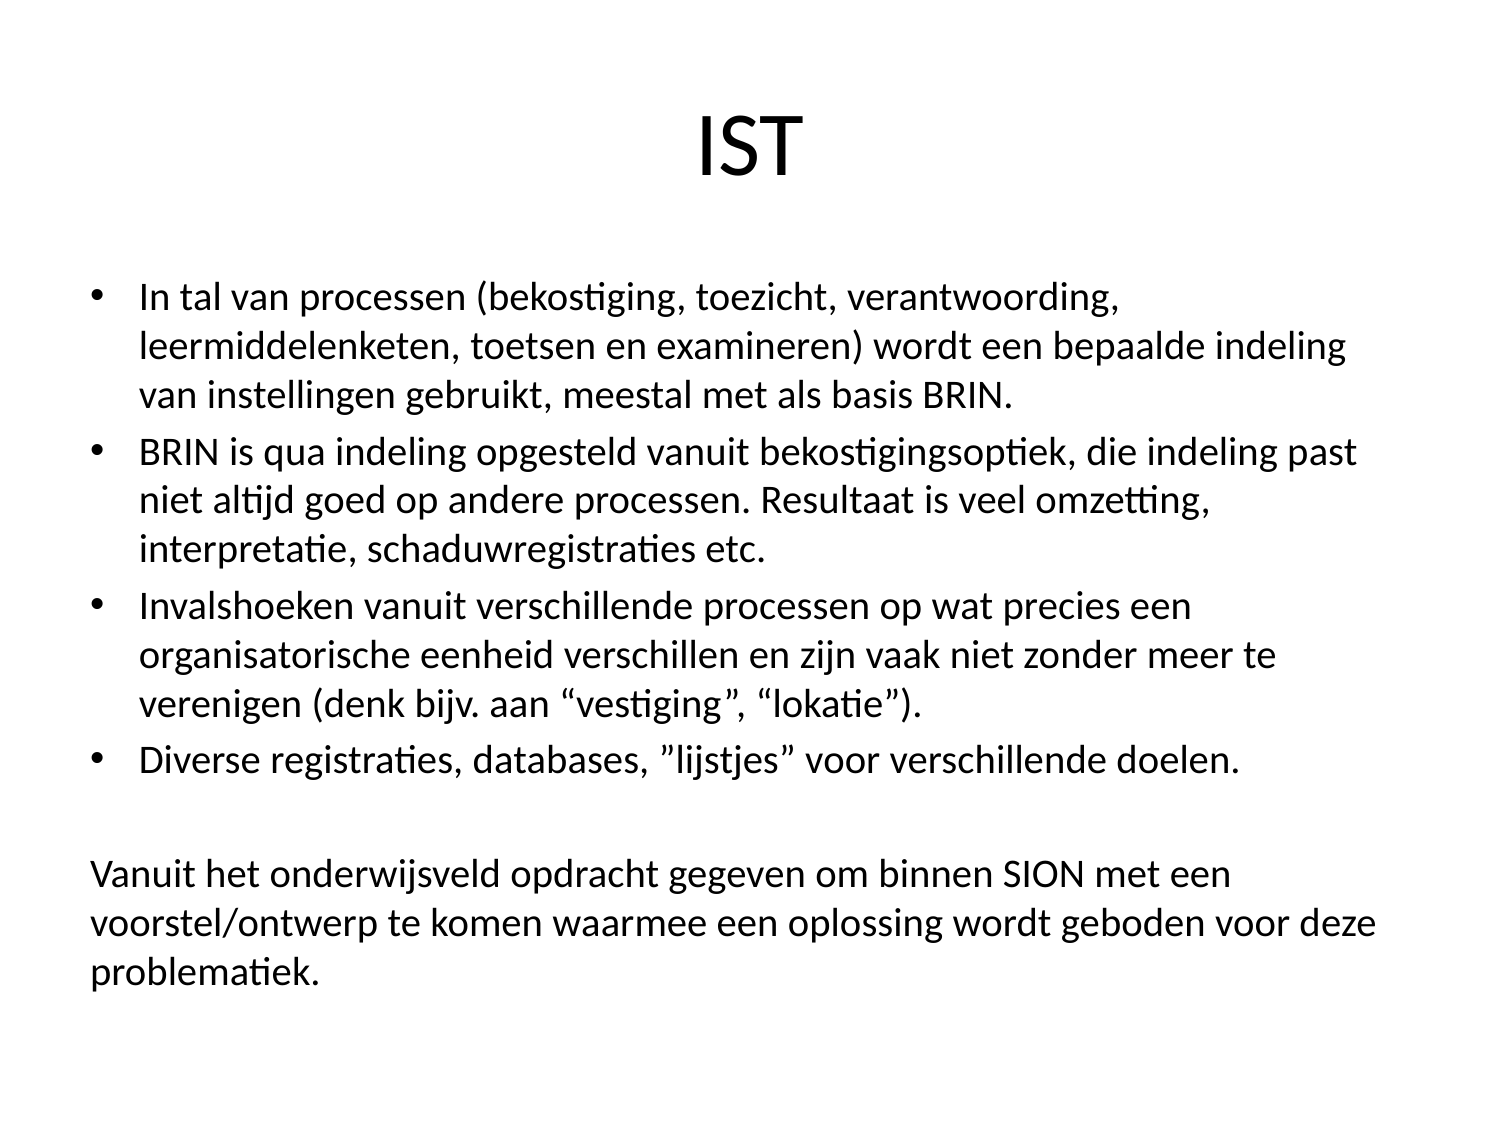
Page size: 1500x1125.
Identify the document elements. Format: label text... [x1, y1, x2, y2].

list In tal van processen (bekostiging, toezicht, verantwoording, leermiddelenketen, toetsen en examineren) wordt een bepaalde indeling van instellingen gebruikt, meestal met als basis BRIN. BRIN is qua indeling opgesteld vanuit bekostigingsoptiek, die indeling past niet altijd goed op andere processen. Resultaat is veel omzetting, interpretatie, schaduwregistraties etc. Invalshoeken vanuit verschillende processen op wat precies een organisatorische eenheid verschillen en zijn vaak niet zonder meer te verenigen (denk bijv. aan “vestiging”, “lokatie”). Diverse registraties, databases, ”lijstjes” voor verschillende doelen. Vanuit het onderwijsveld opdracht gegeven om binnen SION met een voorstel/ontwerp te komen waarmee een oplossing wordt geboden voor deze problematiek. [75, 262, 1425, 1005]
title IST [75, 45, 1425, 233]
